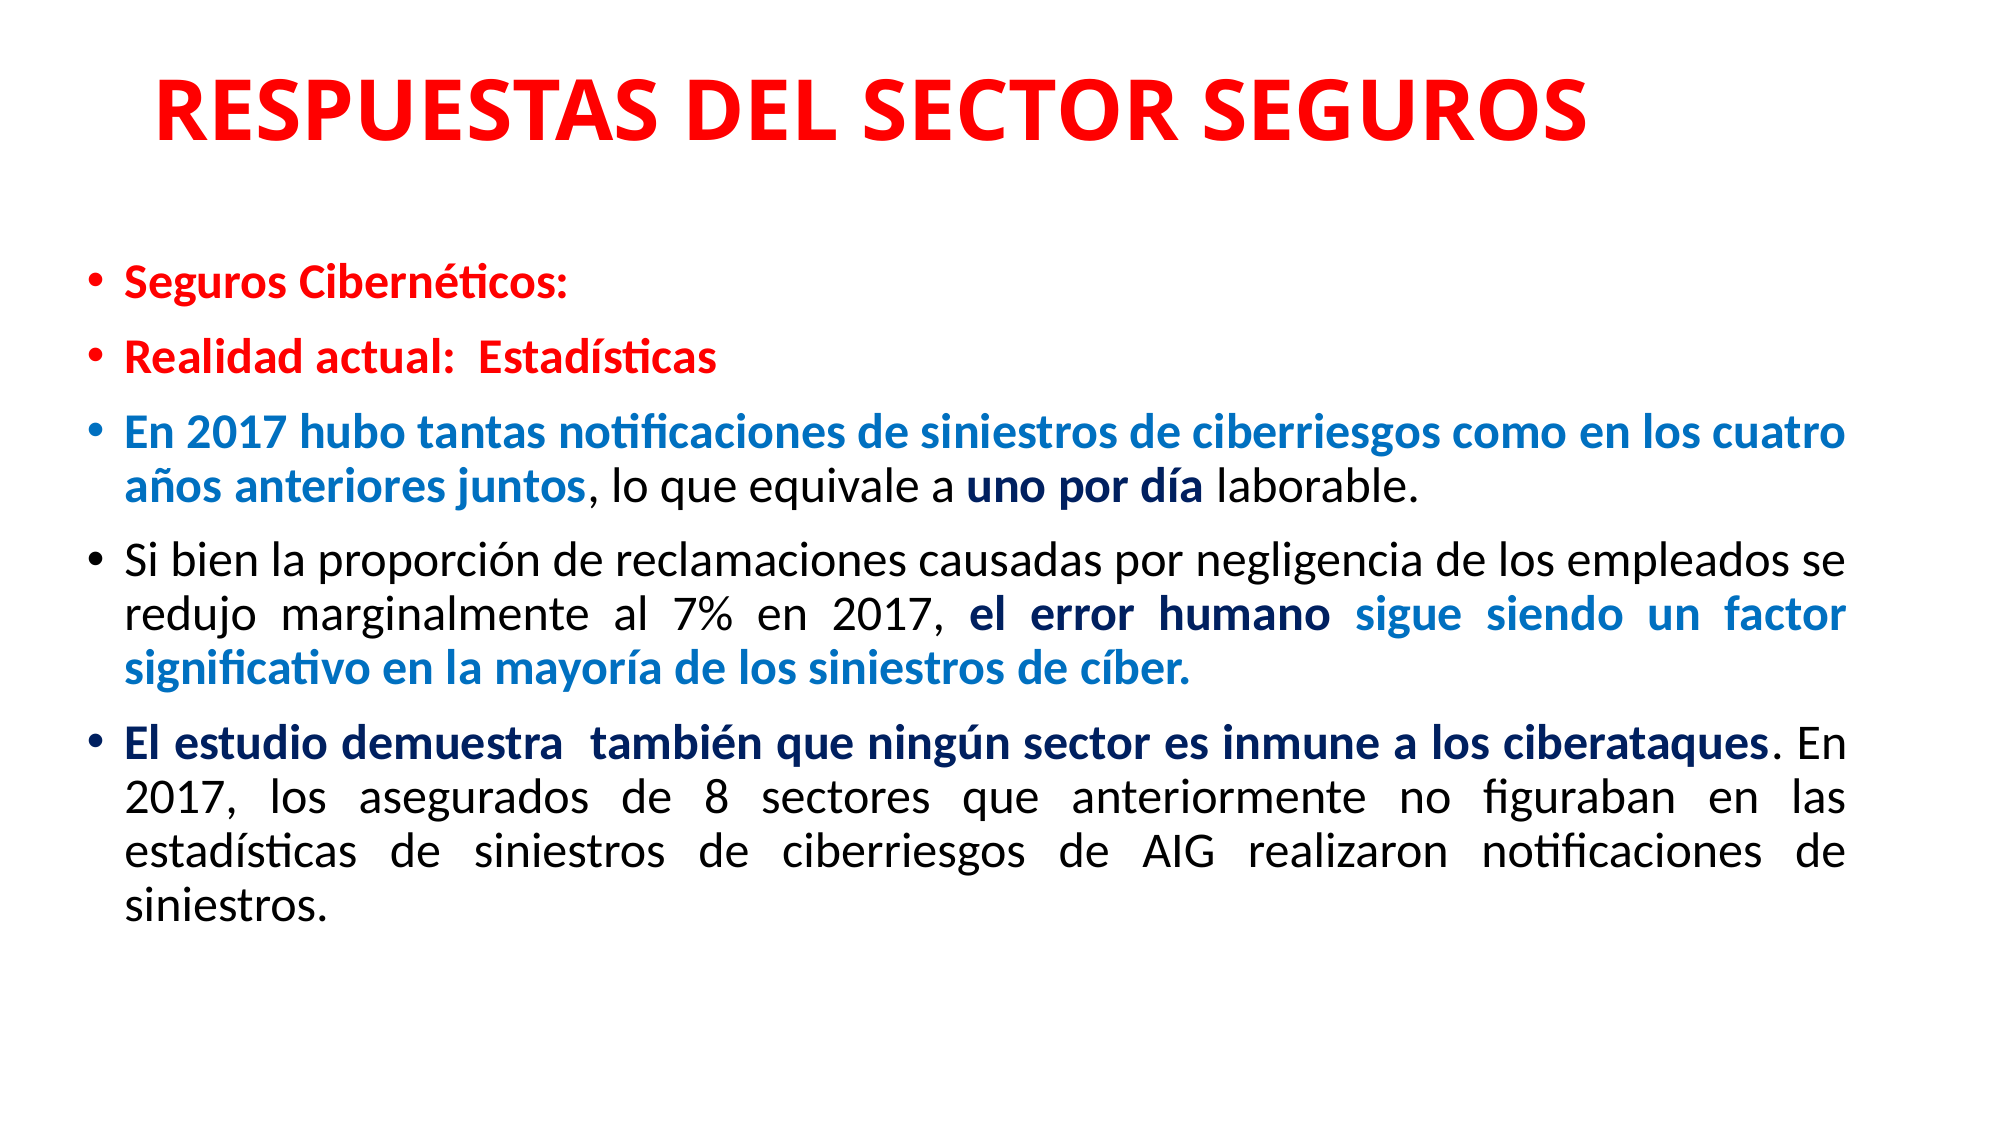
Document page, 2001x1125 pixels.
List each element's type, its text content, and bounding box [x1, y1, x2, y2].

list Seguros Cibernéticos: Realidad actual: Estadísticas En 2017 hubo tantas notificaciones de siniestros de ciberriesgos como en los cuatro años anteriores juntos, lo que equivale a uno por día laborable. Si bien la proporción de reclamaciones causadas por negligencia de los empleados se redujo marginalmente al 7% en 2017, el error humano sigue siendo un factor significativo en la mayoría de los siniestros de cíber. El estudio demuestra también que ningún sector es inmune a los ciberataques. En 2017, los asegurados de 8 sectores que anteriormente no figuraban en las estadísticas de siniestros de ciberriesgos de AIG realizaron notificaciones de siniestros. [71, 166, 1863, 1125]
title RESPUESTAS DEL SECTOR SEGUROS [137, 59, 1863, 166]
